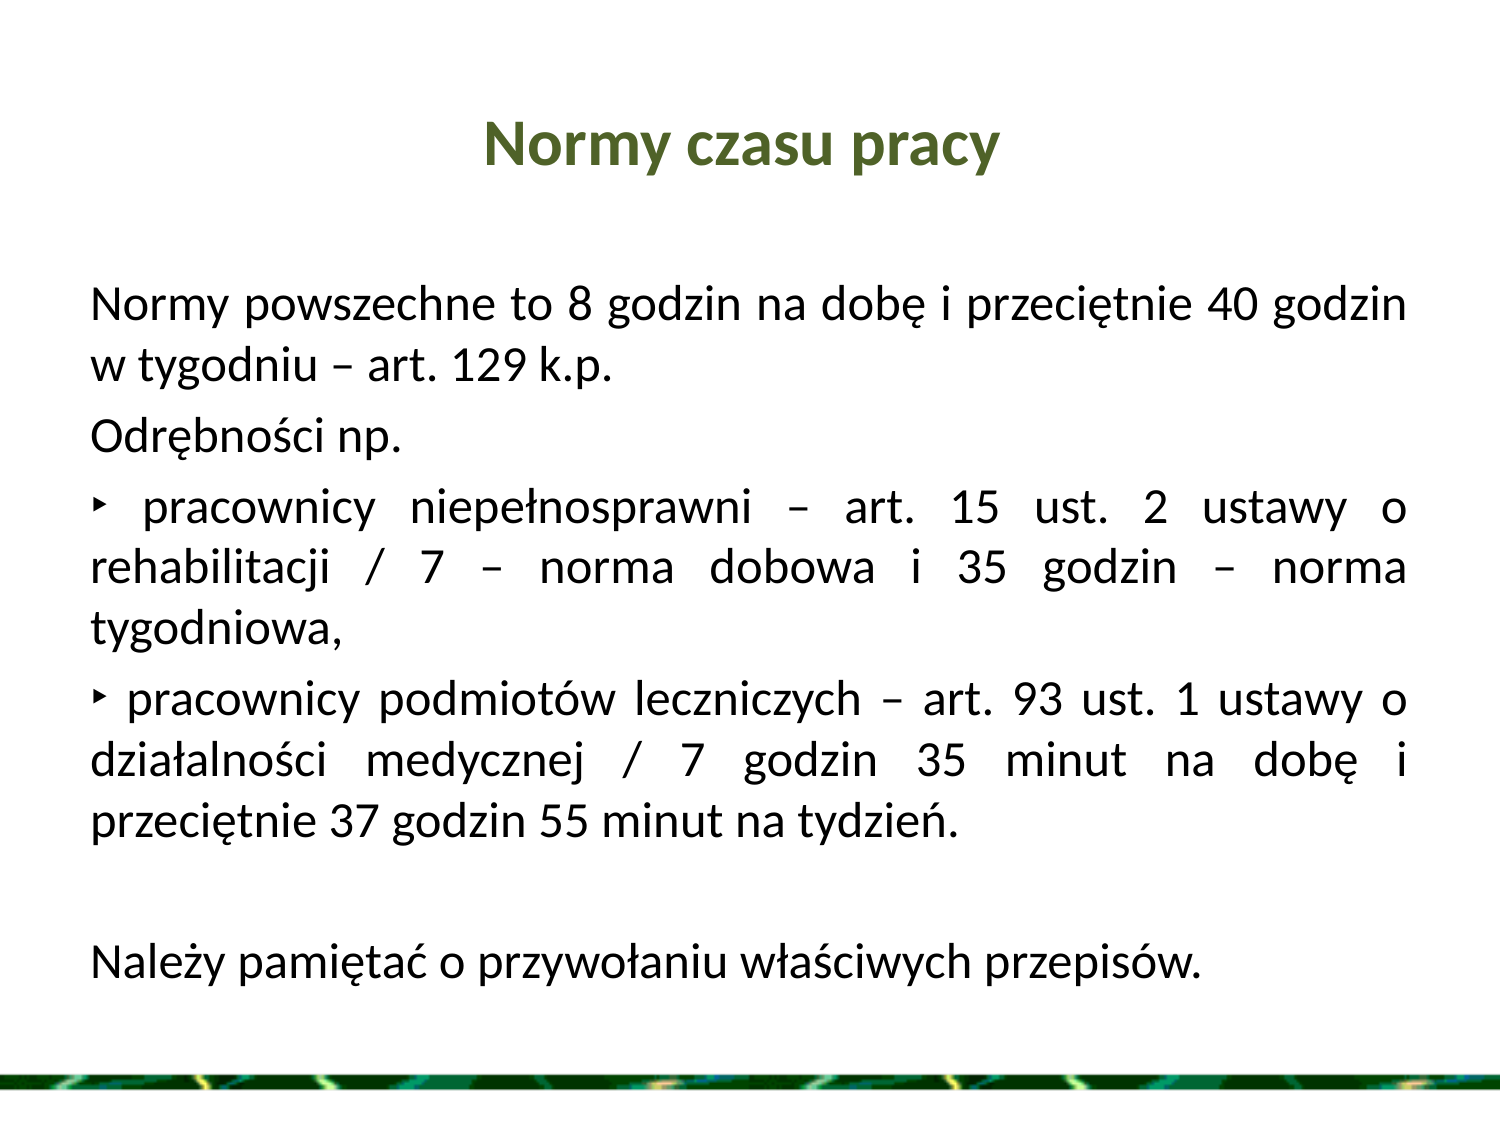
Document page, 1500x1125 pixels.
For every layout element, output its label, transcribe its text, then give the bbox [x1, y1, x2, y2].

picture [0, 1070, 1500, 1096]
list Normy powszechne to 8 godzin na dobę i przeciętnie 40 godzin w tygodniu – art. 129 k.p. Odrębności np. ‣ pracownicy niepełnosprawni – art. 15 ust. 2 ustawy o rehabilitacji / 7 – norma dobowa i 35 godzin – norma tygodniowa, ‣ pracownicy podmiotów leczniczych – art. 93 ust. 1 ustawy o działalności medycznej / 7 godzin 35 minut na dobę i przeciętnie 37 godzin 55 minut na tydzień. Należy pamiętać o przywołaniu właściwych przepisów. [75, 262, 1425, 1005]
title Normy czasu pracy [75, 45, 1425, 233]
